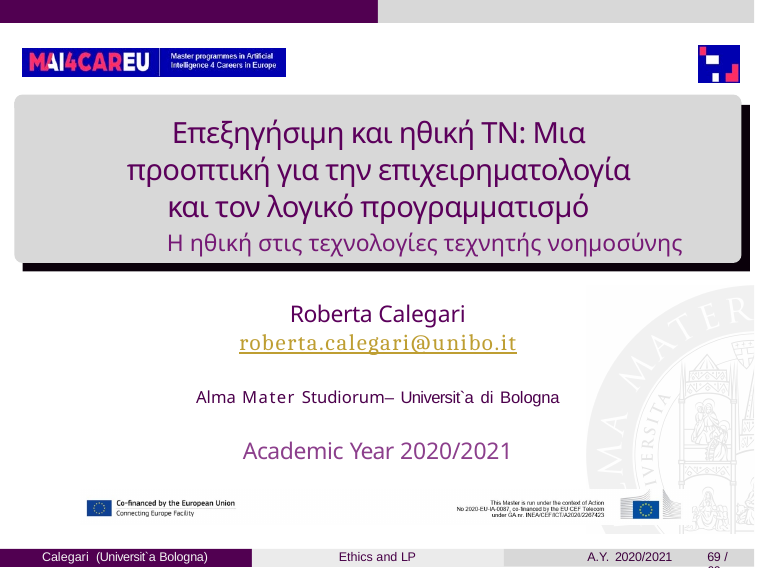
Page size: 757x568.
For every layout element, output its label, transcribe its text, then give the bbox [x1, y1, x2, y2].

picture [21, 47, 286, 77]
picture [80, 285, 755, 534]
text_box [14, 94, 751, 272]
text_box Roberta Calegari roberta.calegari@unibo.it Alma Mater Studiorum– Universit`a di Bologna Academic Year 2020/2021 [186, 297, 564, 464]
picture [697, 44, 740, 83]
text_box [377, 0, 755, 23]
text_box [0, 548, 755, 568]
